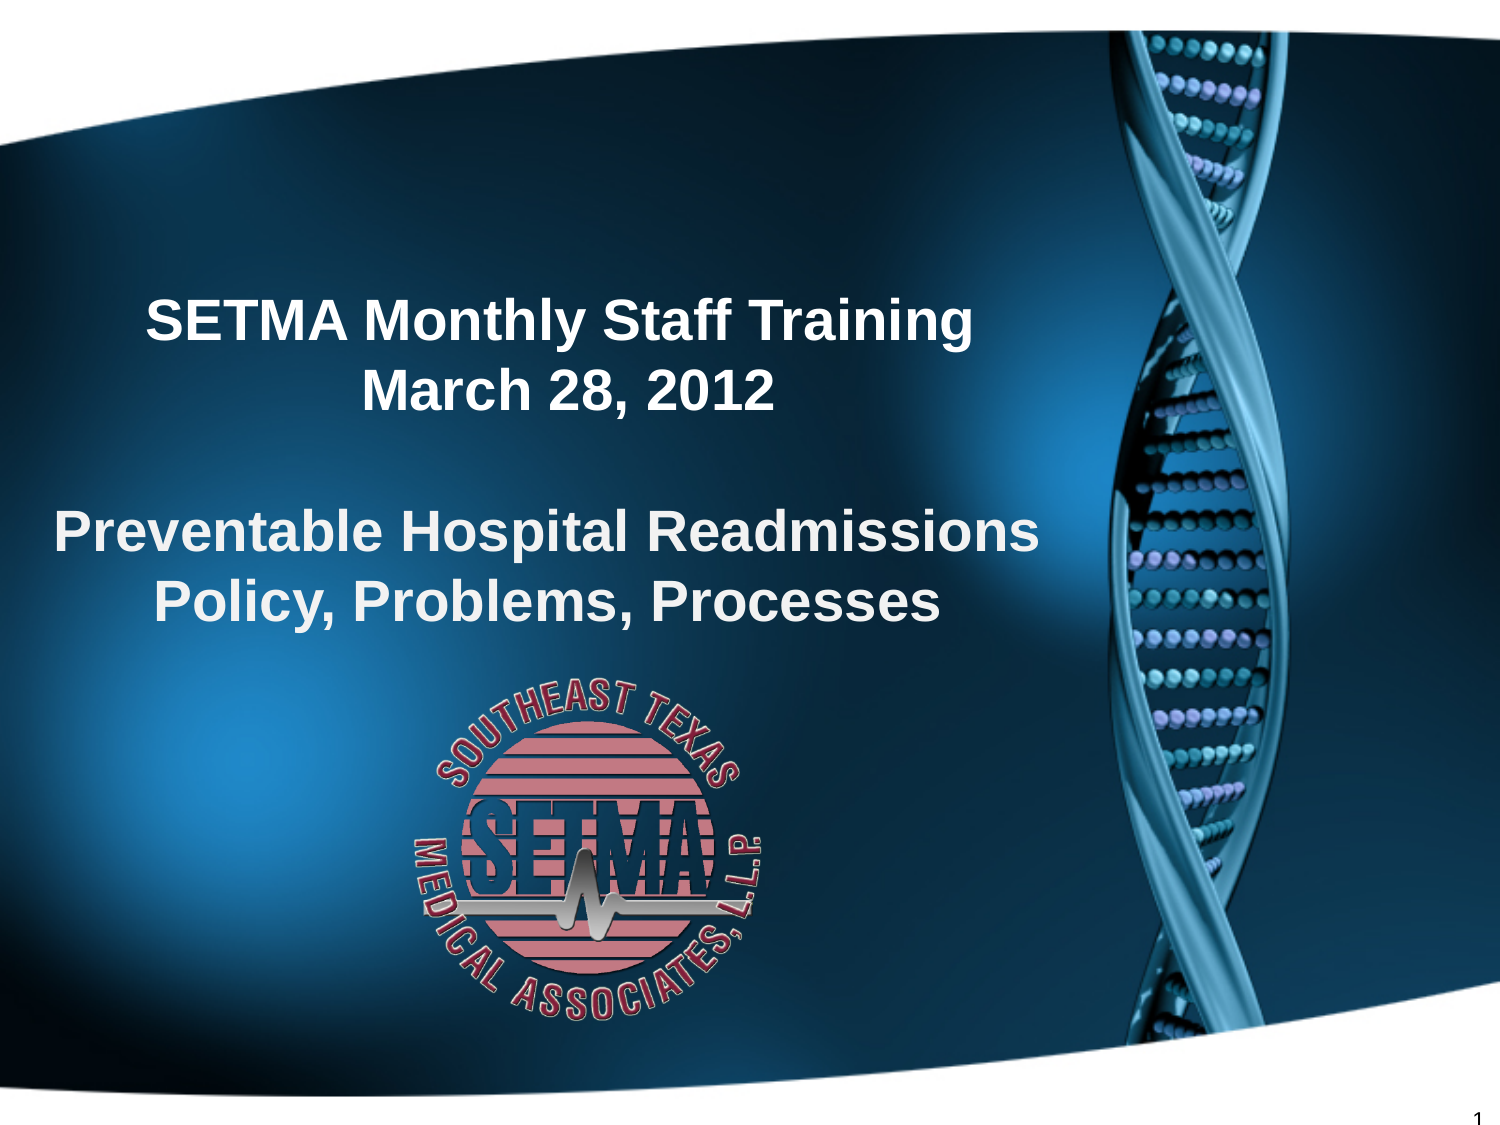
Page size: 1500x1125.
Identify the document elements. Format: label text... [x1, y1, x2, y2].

title SETMA Monthly Staff Training March 28, 2012 [50, 197, 1088, 507]
subtitle Preventable Hospital Readmissions Policy, Problems, Processes [21, 485, 1075, 700]
slide_number 1 [1187, 1097, 1500, 1125]
picture [0, 0, 1500, 1125]
